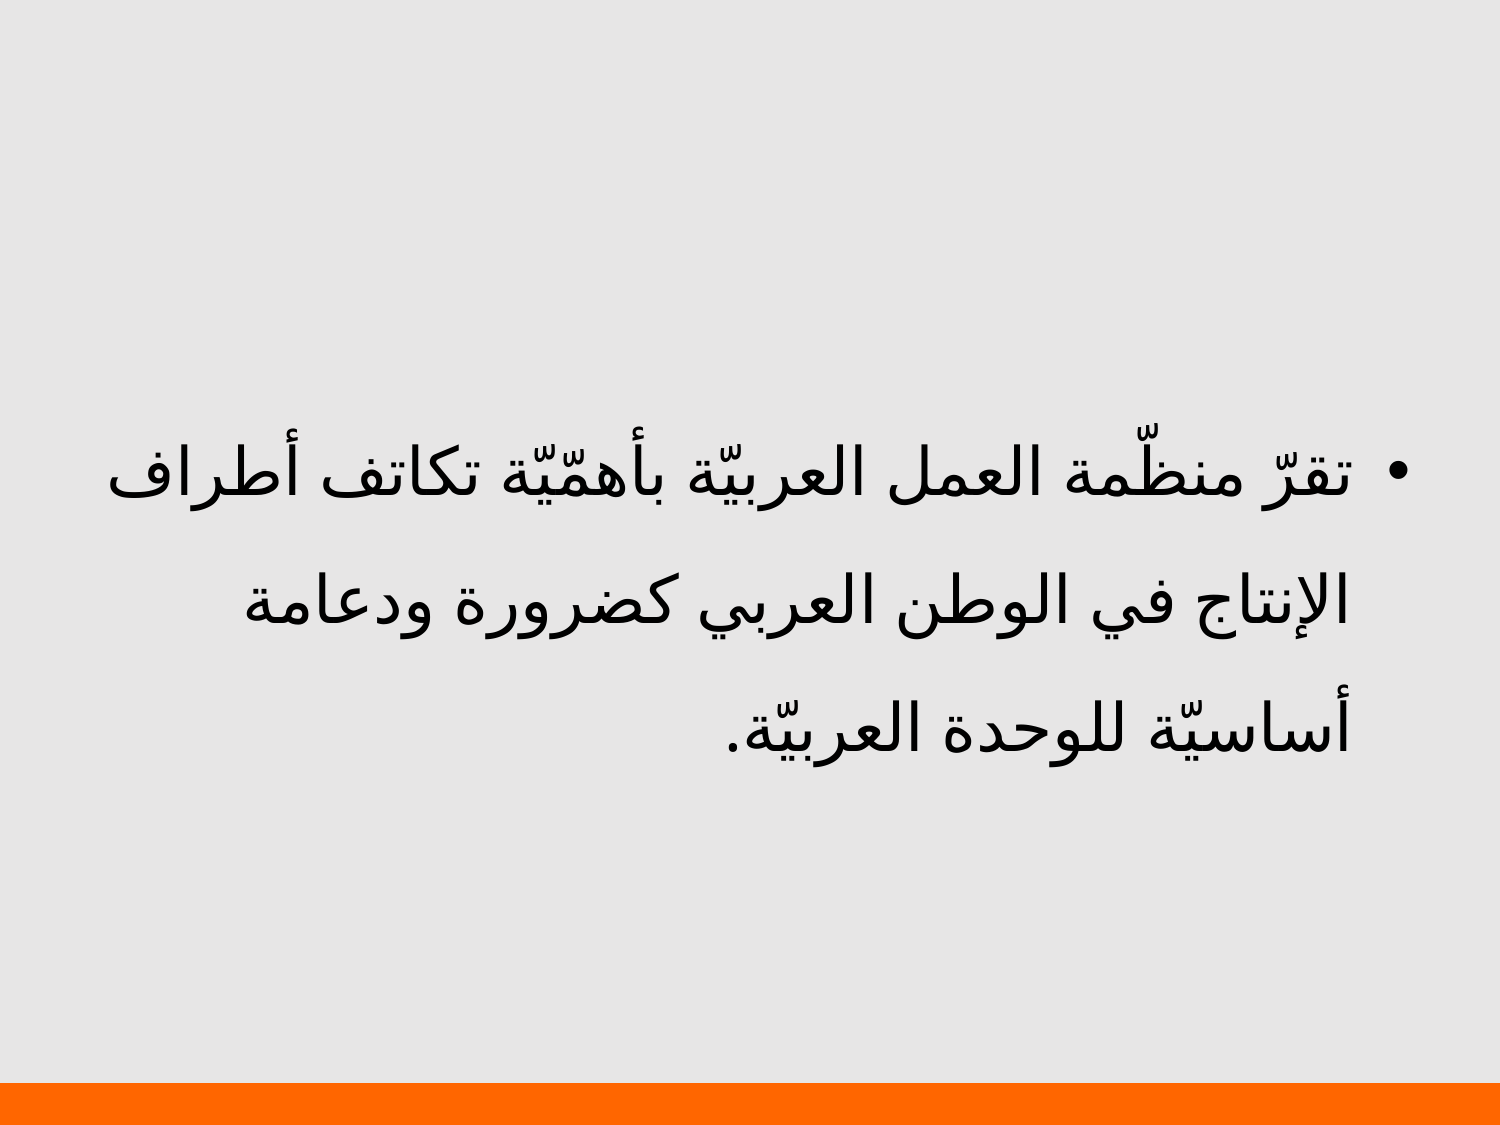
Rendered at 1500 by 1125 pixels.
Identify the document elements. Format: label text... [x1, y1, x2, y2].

list تقرّ منظّمة العمل العربيّة بأهمّيّة تكاتف أطراف الإنتاج في الوطن العربي كضرورة ودعامة أساسيّة للوحدة العربيّة. [53, 373, 1425, 1083]
text_box [0, 1083, 1500, 1125]
